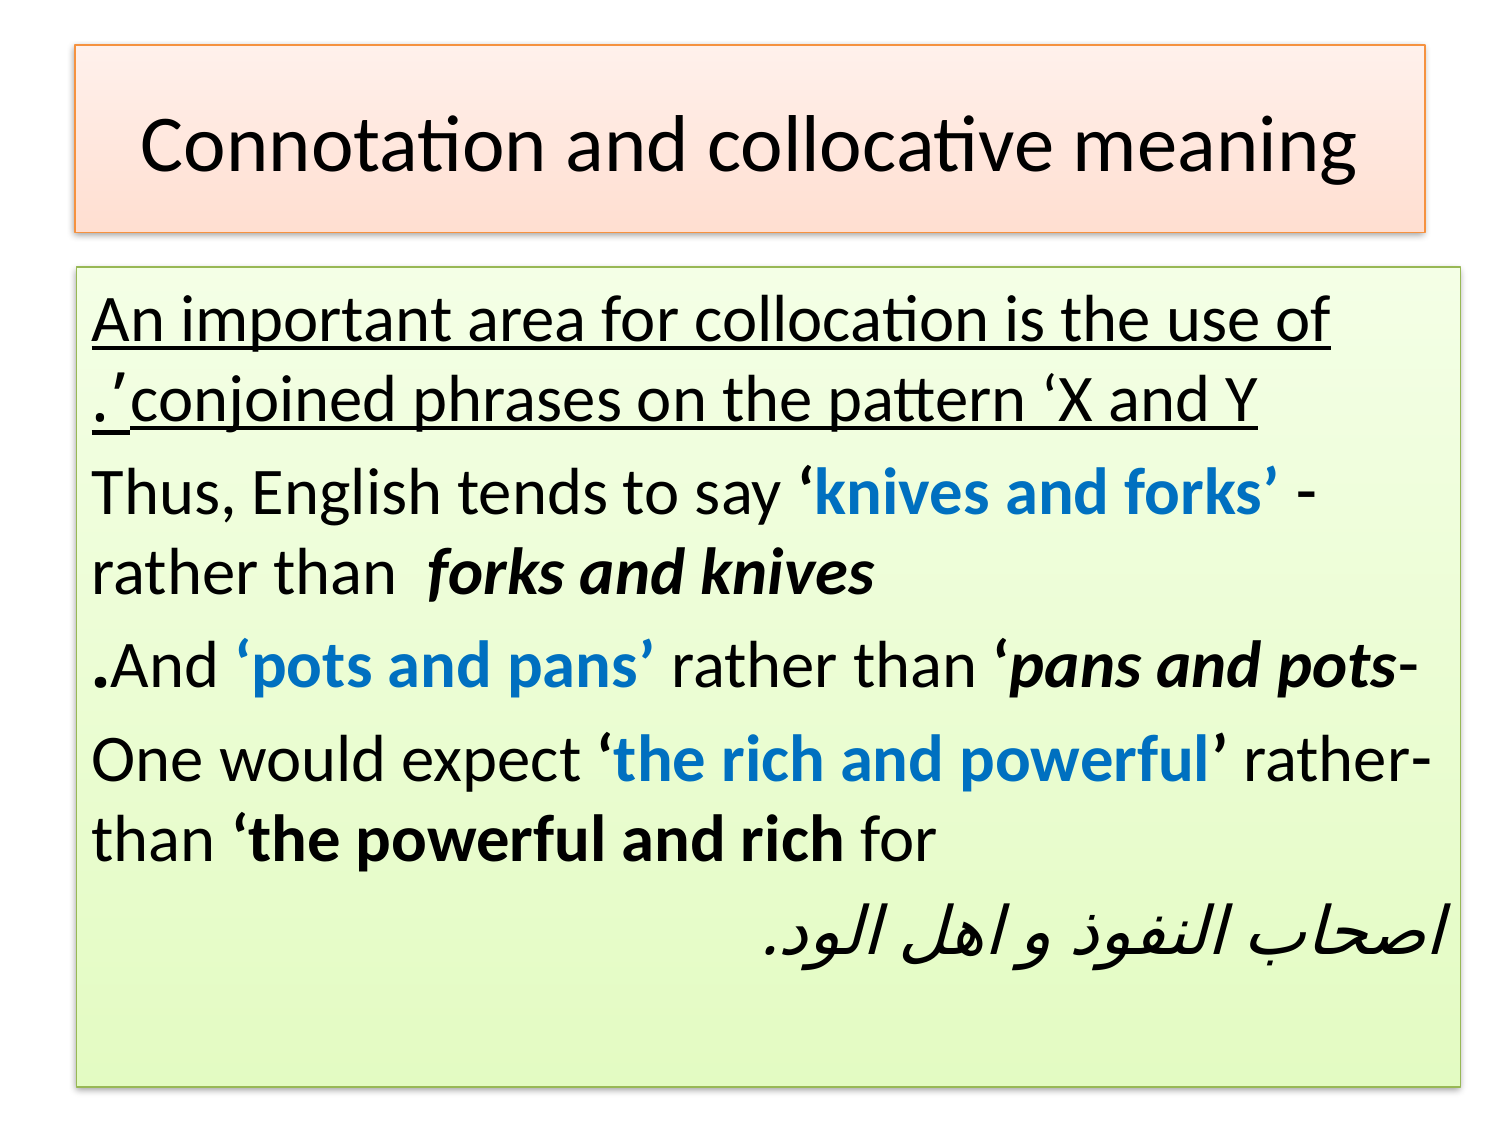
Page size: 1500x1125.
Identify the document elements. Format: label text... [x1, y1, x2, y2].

title Connotation and collocative meaning [74, 44, 1426, 233]
list An important area for collocation is the use of conjoined phrases on the pattern ‘X and Y’. -Thus, English tends to say ‘knives and forks’ rather than forks and knives -And ‘pots and pans’ rather than ‘pans and pots. -One would expect ‘the rich and powerful’ rather than ‘the powerful and rich for اصحاب النفوذ و اهل الود. [76, 266, 1461, 1088]
